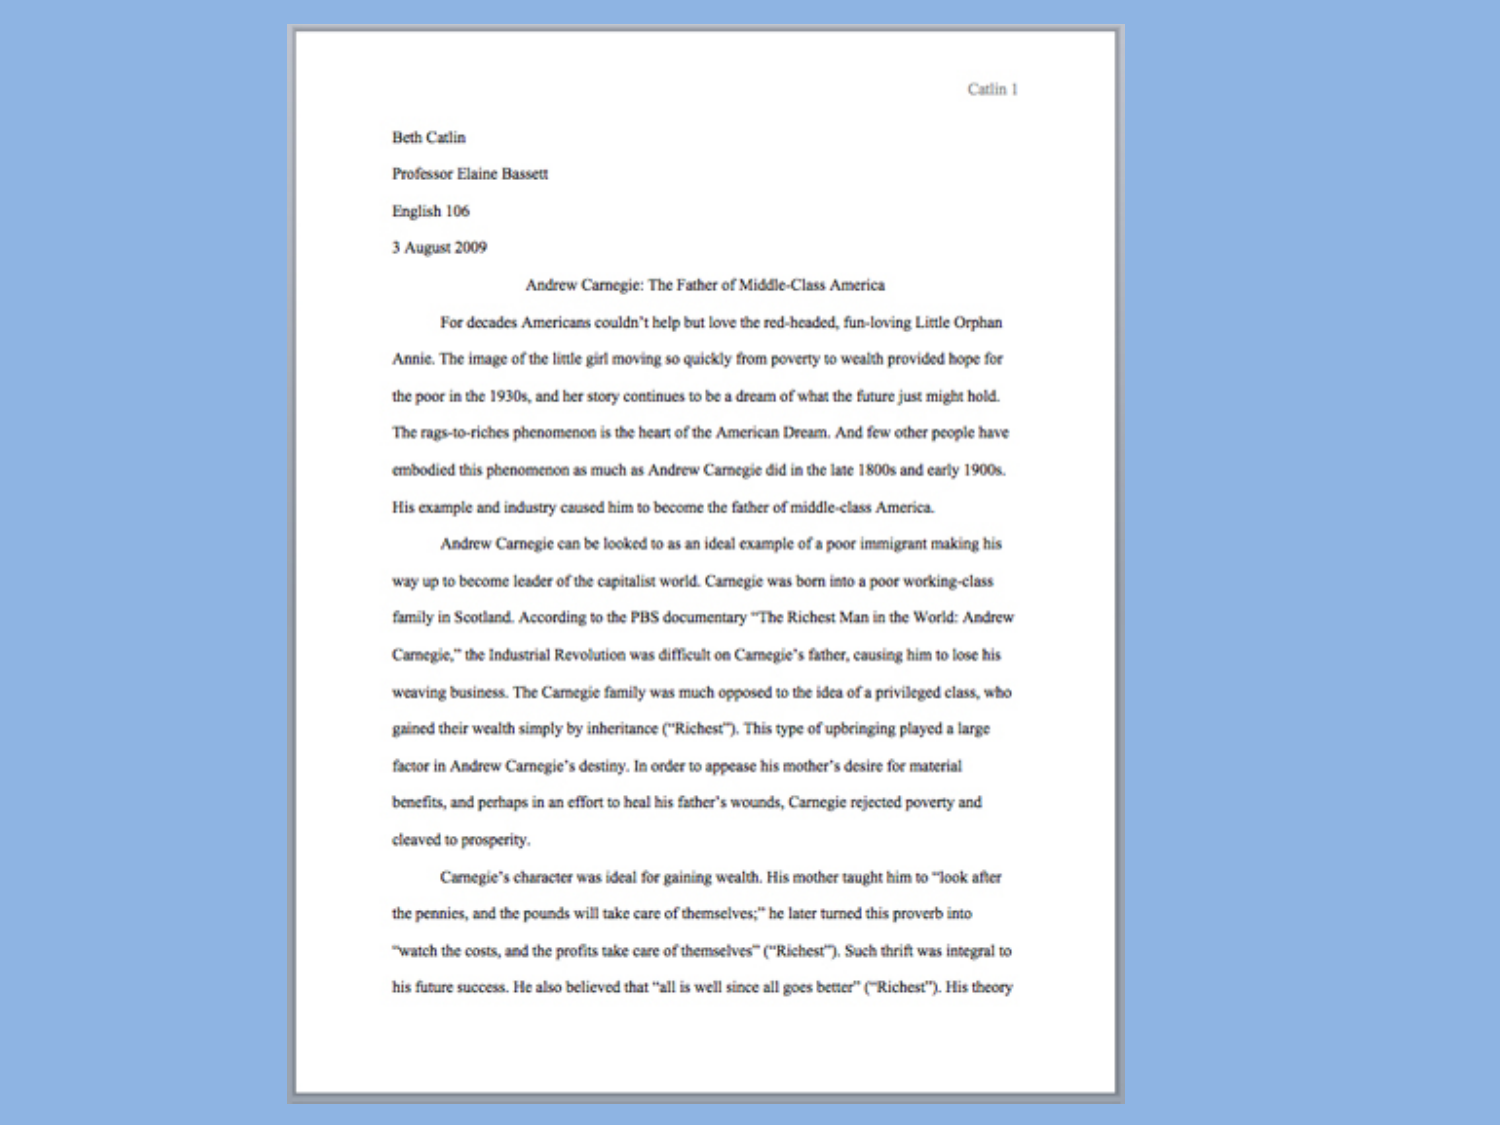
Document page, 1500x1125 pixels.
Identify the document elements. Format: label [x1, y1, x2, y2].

picture [287, 24, 1126, 1105]
